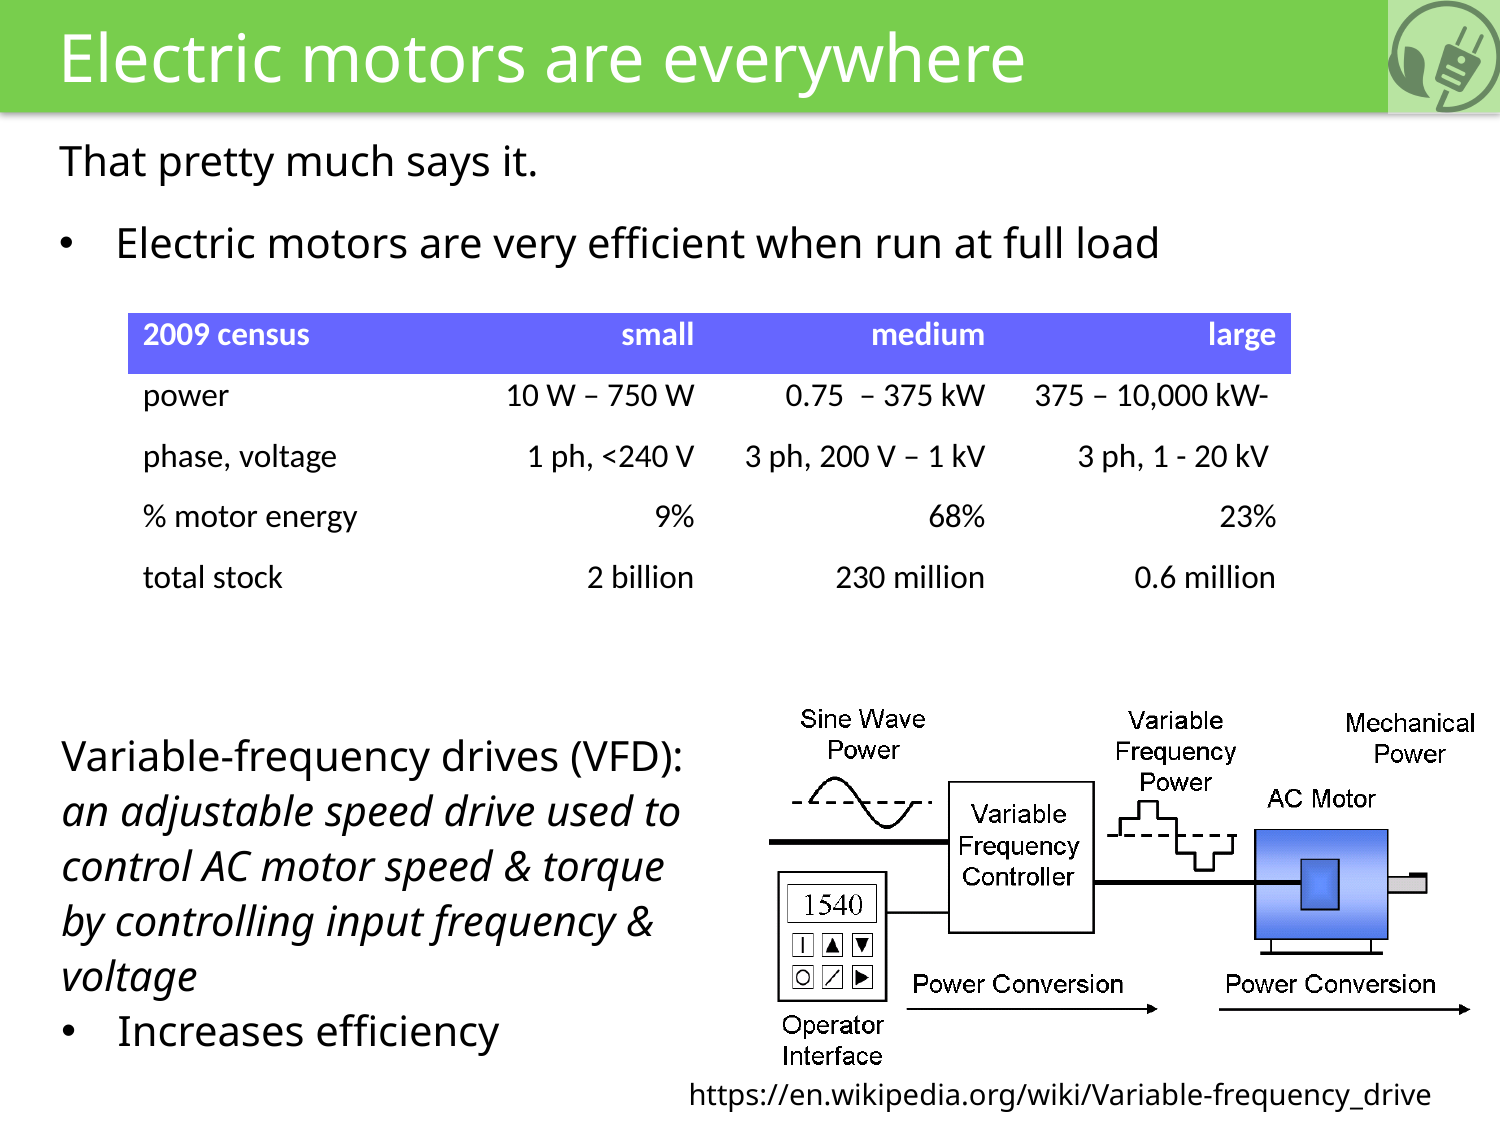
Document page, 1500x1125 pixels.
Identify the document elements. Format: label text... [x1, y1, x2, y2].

table_cell 10 W – 750 W [419, 374, 710, 435]
table_header small [419, 313, 710, 374]
text_box [0, 0, 1385, 113]
table_cell 375 – 10,000 kW- [1001, 374, 1291, 435]
text_box Electric motors are everywhere [43, 8, 1044, 103]
table_cell power [128, 374, 419, 435]
text_box https://en.wikipedia.org/wiki/Variable-frequency_drive [673, 1068, 1448, 1119]
table_cell 0.75 – 375 kW [710, 374, 1001, 435]
table_cell 9% [419, 495, 710, 556]
table_cell 3 ph, 200 V – 1 kV [710, 435, 1001, 495]
table_cell 230 million [710, 556, 1001, 617]
table_cell % motor energy [128, 495, 419, 556]
table_cell 68% [710, 495, 1001, 556]
table_header medium [710, 313, 1001, 374]
table_header 2009 census [128, 313, 419, 374]
table_cell 1 ph, <240 V [419, 435, 710, 495]
picture [1387, 0, 1500, 115]
text_box That pretty much says it. Electric motors are very efficient when run at full load [44, 122, 1430, 275]
table_header large [1001, 313, 1291, 374]
table_cell 2 billion [419, 556, 710, 617]
picture [766, 697, 1485, 1074]
table_cell 3 ph, 1 - 20 kV [1001, 435, 1291, 495]
table_cell total stock [128, 556, 419, 617]
table_cell 23% [1001, 495, 1291, 556]
text_box Variable-frequency drives (VFD): an adjustable speed drive used to control AC motor speed & torque by controlling input frequency & voltage Increases efficiency [46, 717, 761, 1063]
table_cell 0.6 million [1001, 556, 1291, 617]
table_cell phase, voltage [128, 435, 419, 495]
